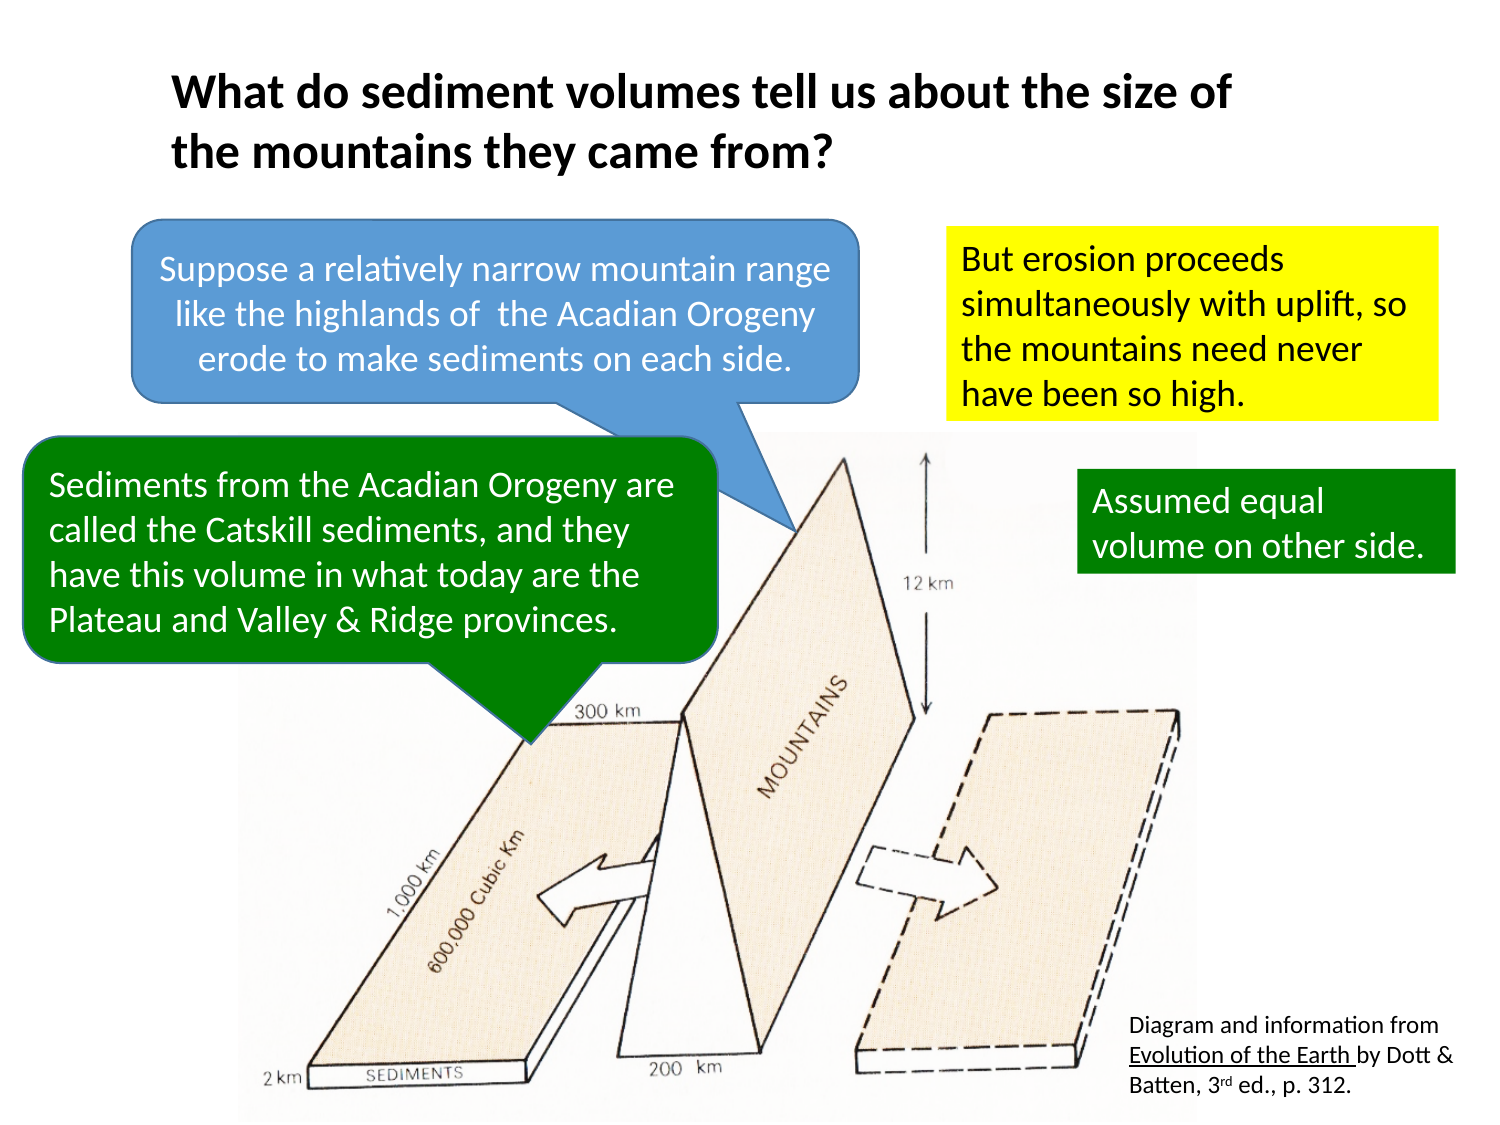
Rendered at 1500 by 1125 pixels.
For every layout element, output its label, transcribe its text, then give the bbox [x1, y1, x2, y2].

text_box Suppose a relatively narrow mountain range like the highlands of the Acadian Orogeny erode to make sediments on each side. [130, 218, 860, 432]
text_box What do sediment volumes tell us about the size of the mountains they came from? [156, 50, 1306, 186]
text_box Sediments from the Acadian Orogeny are called the Catskill sediments, and they have this volume in what today are the Plateau and Valley & Ridge provinces. [21, 435, 238, 665]
text_box Assumed equal volume on other side. [1197, 468, 1456, 574]
picture [238, 432, 1197, 1122]
text_box But erosion proceeds simultaneously with uplift, so the mountains need never have been so high. [946, 226, 1439, 421]
text_box Diagram and information from Evolution of the Earth by Dott & Batten, 3rd ed., p. 312. [1197, 1001, 1497, 1106]
